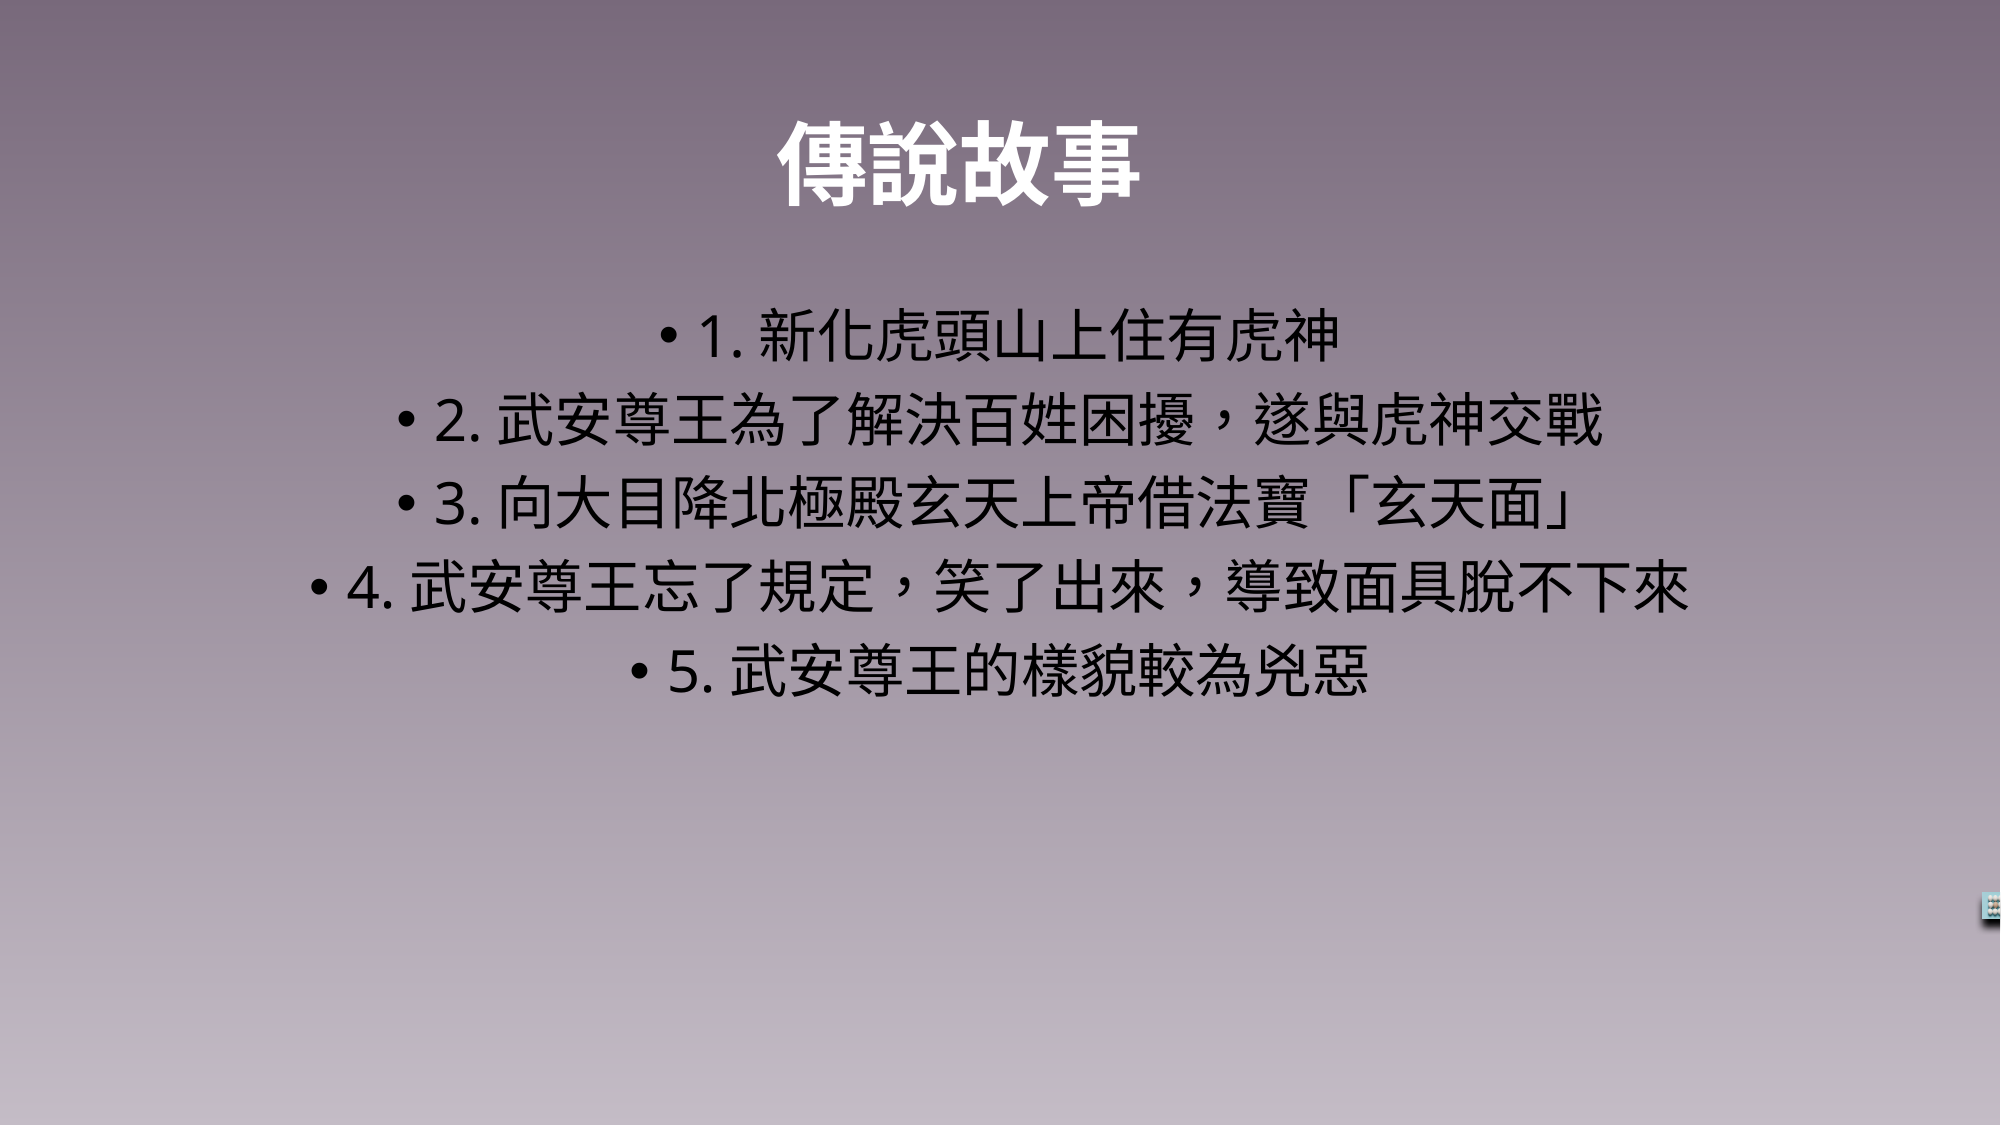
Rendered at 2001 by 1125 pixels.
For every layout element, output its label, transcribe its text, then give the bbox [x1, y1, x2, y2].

picture [1982, 892, 2001, 919]
list 1.新化虎頭山上住有虎神 2.武安尊王為了解決百姓困擾，遂與虎神交戰 3.向大目降北極殿玄天上帝借法寶「玄天面」 4.武安尊王忘了規定，笑了出來，導致面具脫不下來 5.武安尊王的樣貌較為兇惡 [137, 299, 1863, 1014]
title 傳說故事 [137, 59, 1863, 278]
